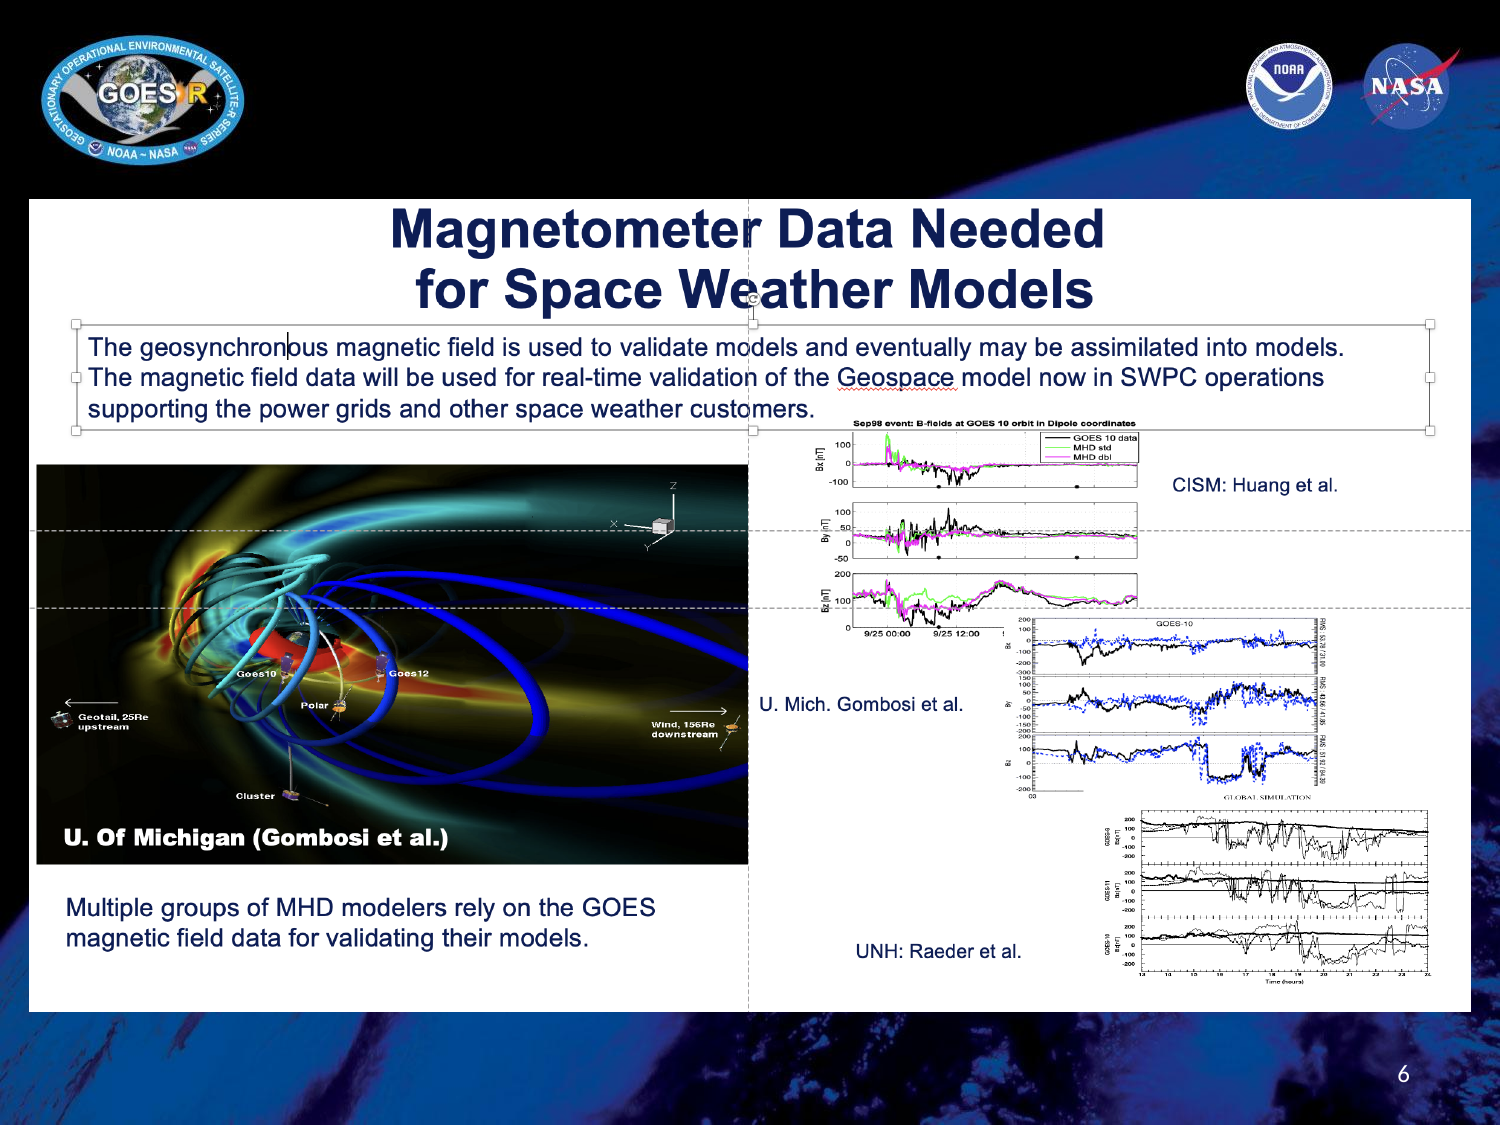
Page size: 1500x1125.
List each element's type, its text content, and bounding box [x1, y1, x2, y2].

picture [0, 0, 1500, 1125]
slide_number 6 [1074, 1042, 1425, 1103]
